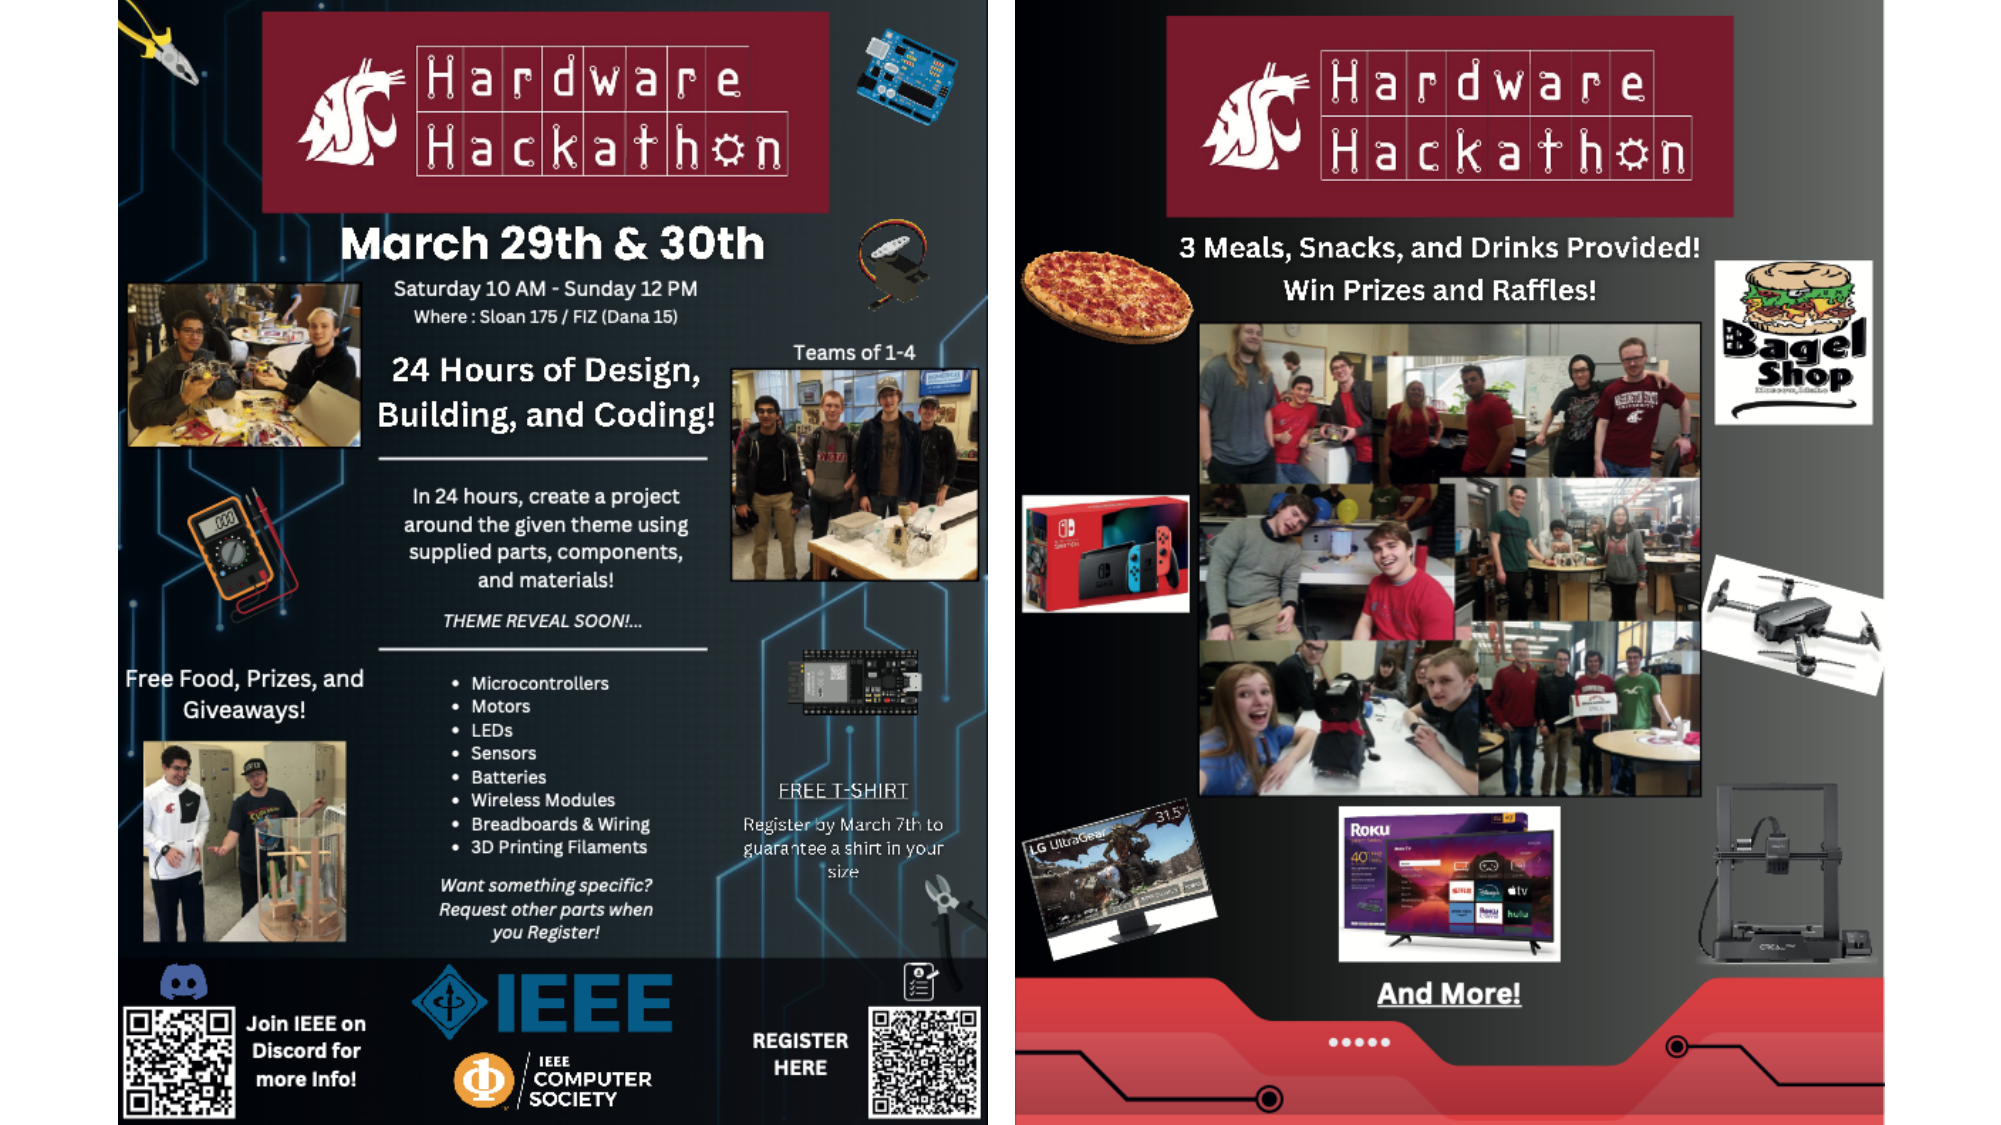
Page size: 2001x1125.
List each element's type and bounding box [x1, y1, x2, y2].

picture [1015, 0, 1885, 1125]
picture [118, 0, 988, 1125]
